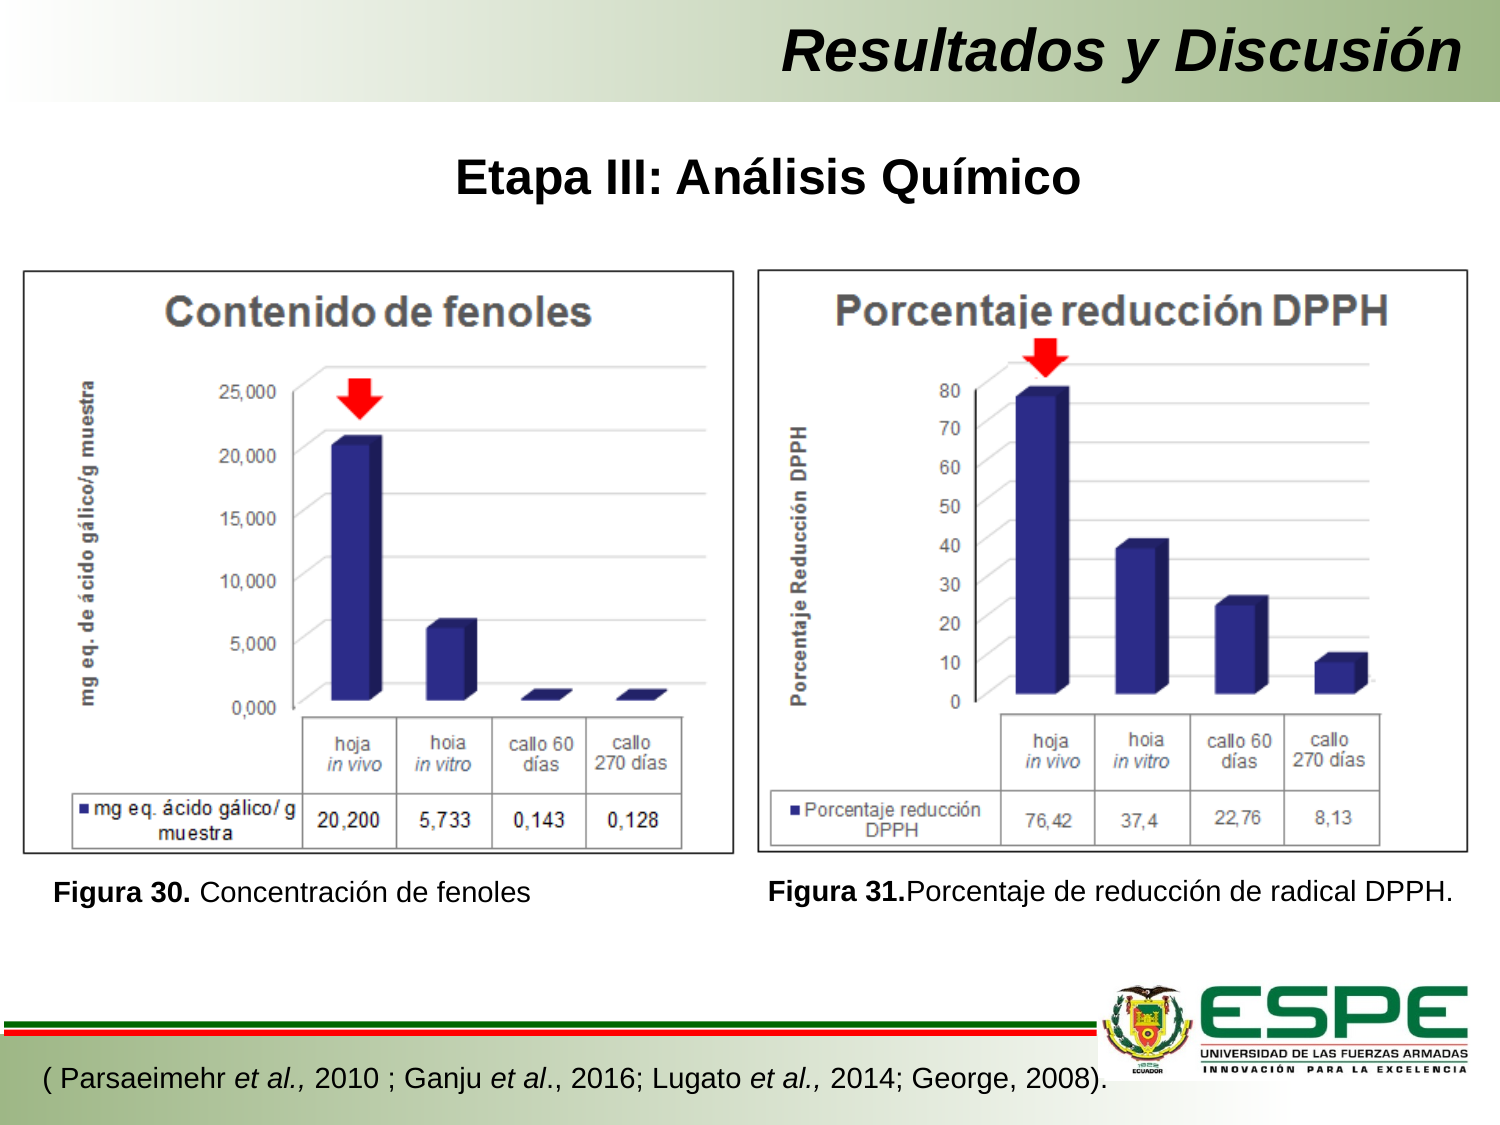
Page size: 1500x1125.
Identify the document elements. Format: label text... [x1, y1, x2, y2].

text_box ( Parsaeimehr et al., 2010 ; Ganju et al., 2016; Lugato et al., 2014; George, 2008). [27, 1052, 1124, 1102]
text_box Figura 31.Porcentaje de reducción de radical DPPH. [753, 865, 1500, 916]
picture [1098, 976, 1483, 1081]
text_box Resultados y Discusión [549, 3, 1480, 144]
picture [17, 266, 739, 860]
picture [750, 265, 1473, 860]
text_box Figura 30. Concentración de fenoles [38, 866, 747, 916]
text_box Etapa III: Análisis Químico [194, 136, 1343, 212]
